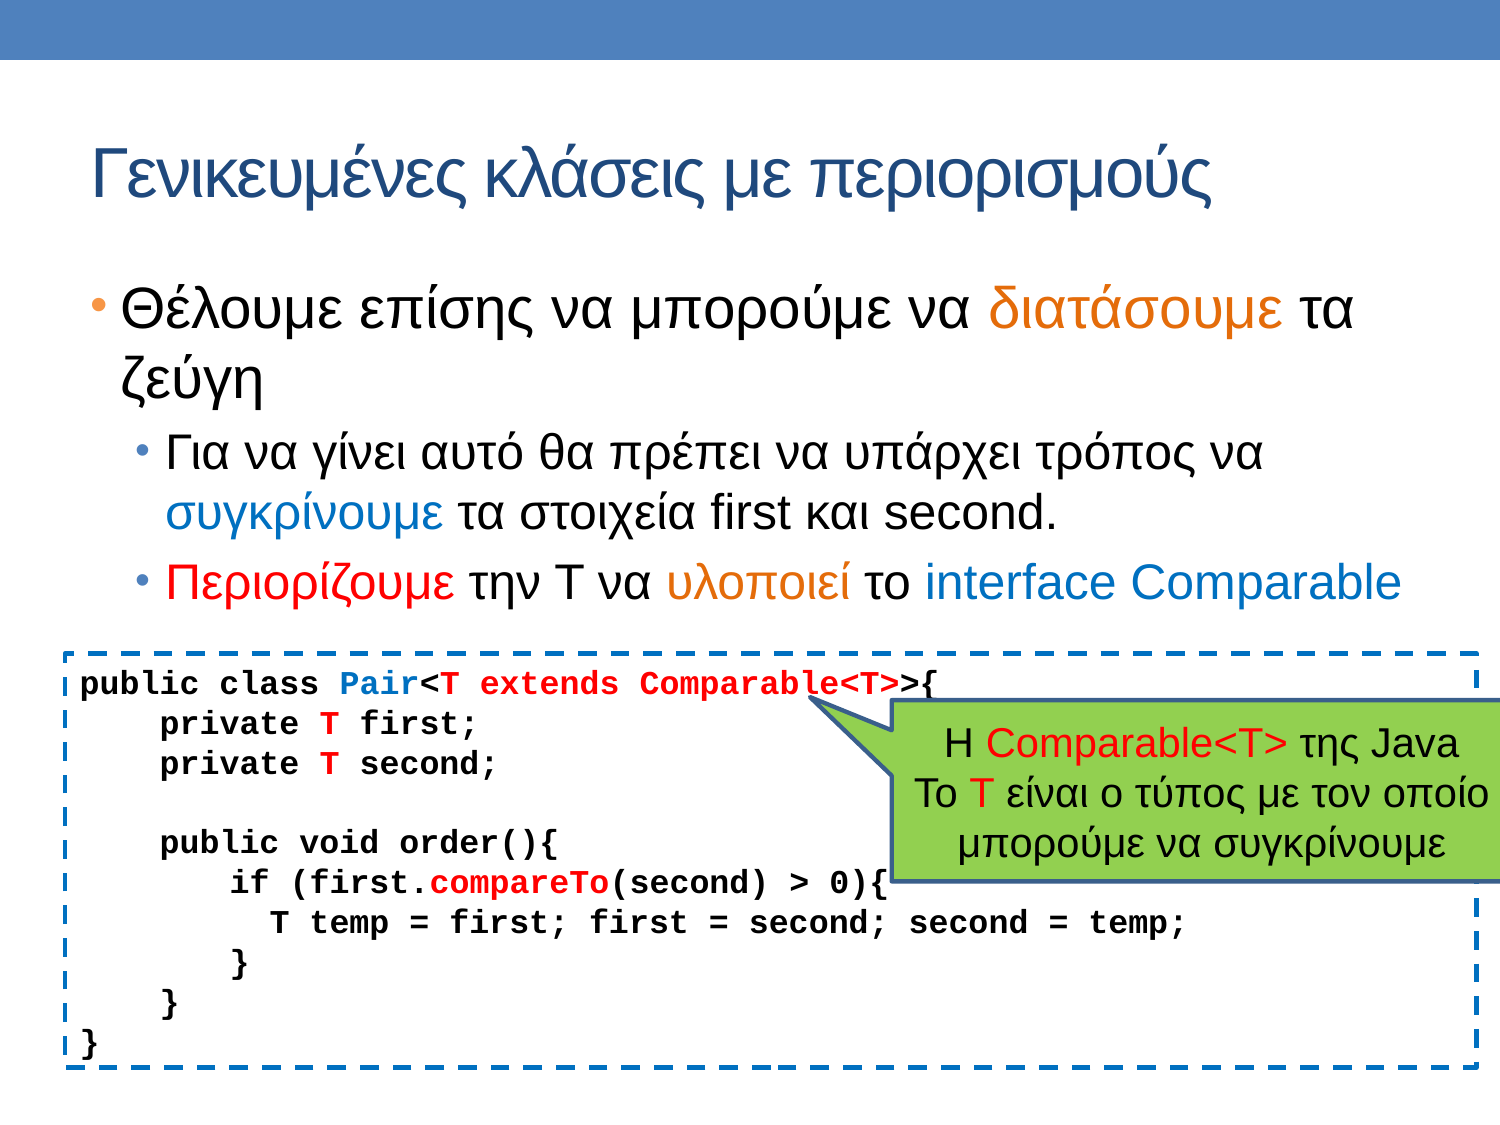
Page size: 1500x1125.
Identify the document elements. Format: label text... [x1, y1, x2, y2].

list Θέλουμε επίσης να μπορούμε να διατάσουμε τα ζεύγη Για να γίνει αυτό θα πρέπει να υπάρχει τρόπος να συγκρίνουμε τα στοιχεία first και second. Περιορίζουμε την Τ να υλοποιεί το interface Comparable [75, 262, 1425, 653]
title Γενικευμένες κλάσεις με περιορισμούς [75, 87, 1425, 250]
text_box H Comparable<Τ> της Java To T είναι ο τύπος με τον οποίο μπορούμε να συγκρίνουμε [808, 695, 1500, 884]
text_box public class Pair<T extends Comparable<Τ>>{ private T first; private T second; public void order(){ if (first.compareTo(second) > 0){ T temp = first; first = second; second = temp; } } } [64, 653, 1477, 1068]
